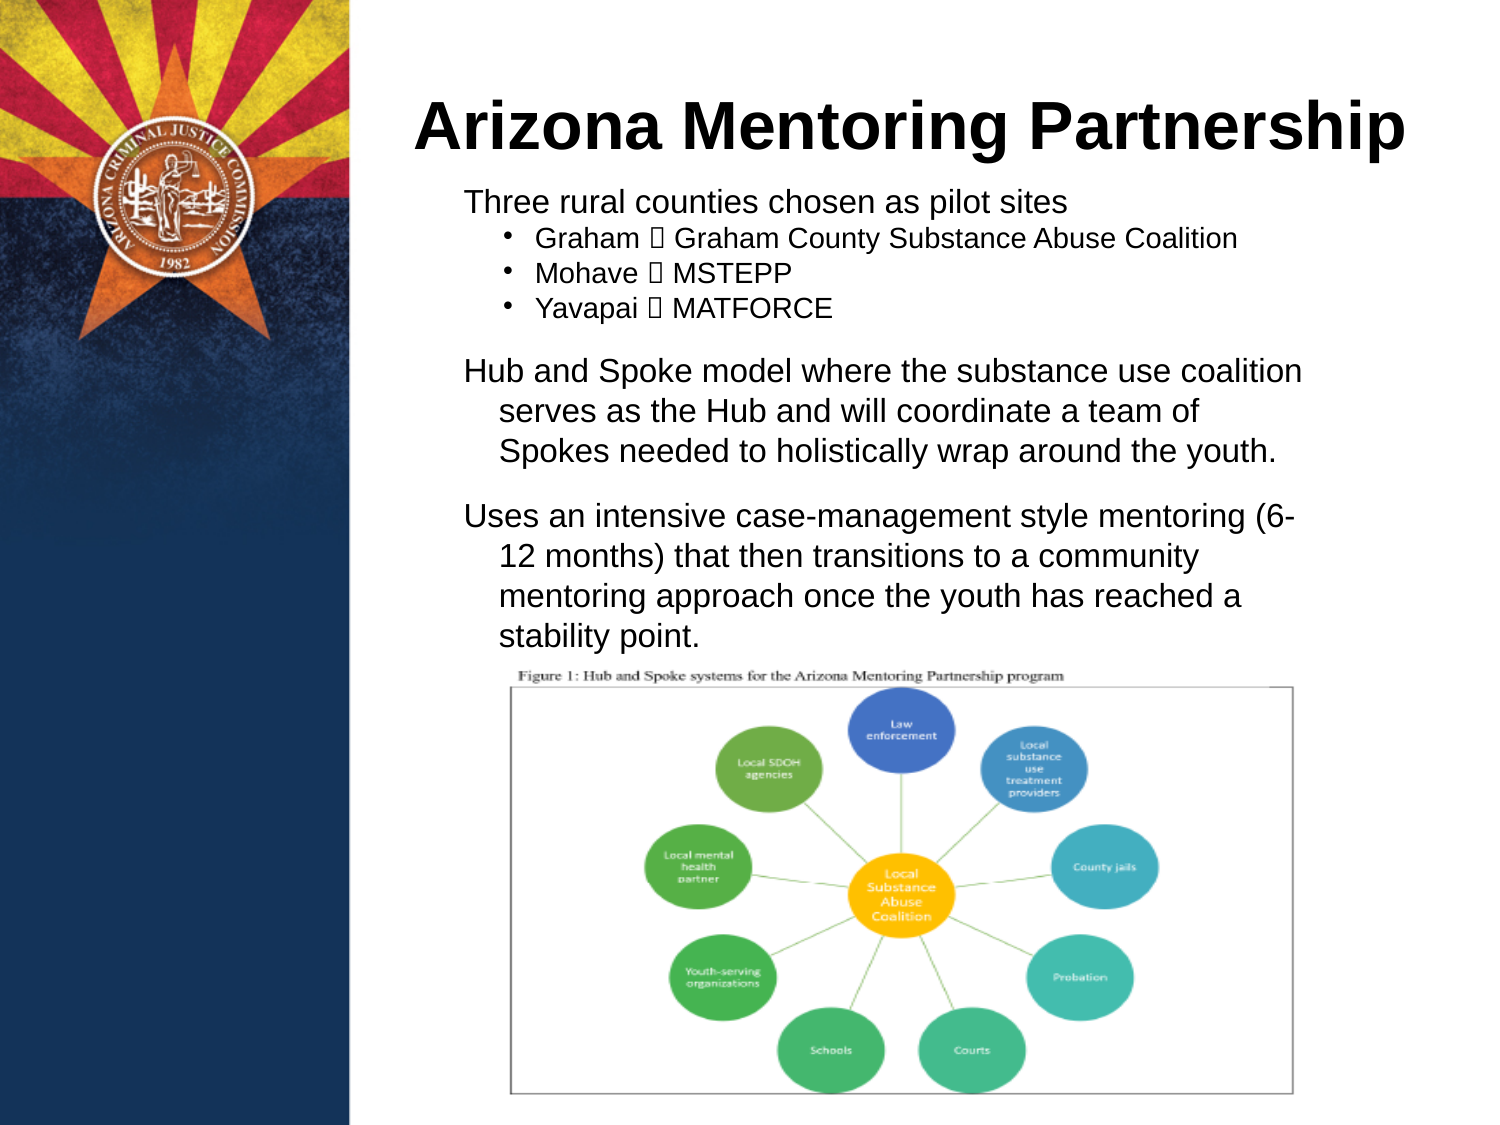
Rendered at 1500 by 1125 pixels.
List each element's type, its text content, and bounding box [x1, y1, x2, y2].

text_box Arizona Mentoring Partnership [399, 74, 1425, 170]
picture [0, 0, 1500, 1125]
text_box Three rural counties chosen as pilot sites Graham  Graham County Substance Abuse Coalition Mohave  MSTEPP Yavapai  MATFORCE Hub and Spoke model where the substance use coalition serves as the Hub and will coordinate a team of Spokes needed to holistically wrap around the youth. Uses an intensive case-management style mentoring (6-12 months) that then transitions to a community mentoring approach once the youth has reached a stability point. [449, 173, 1335, 661]
